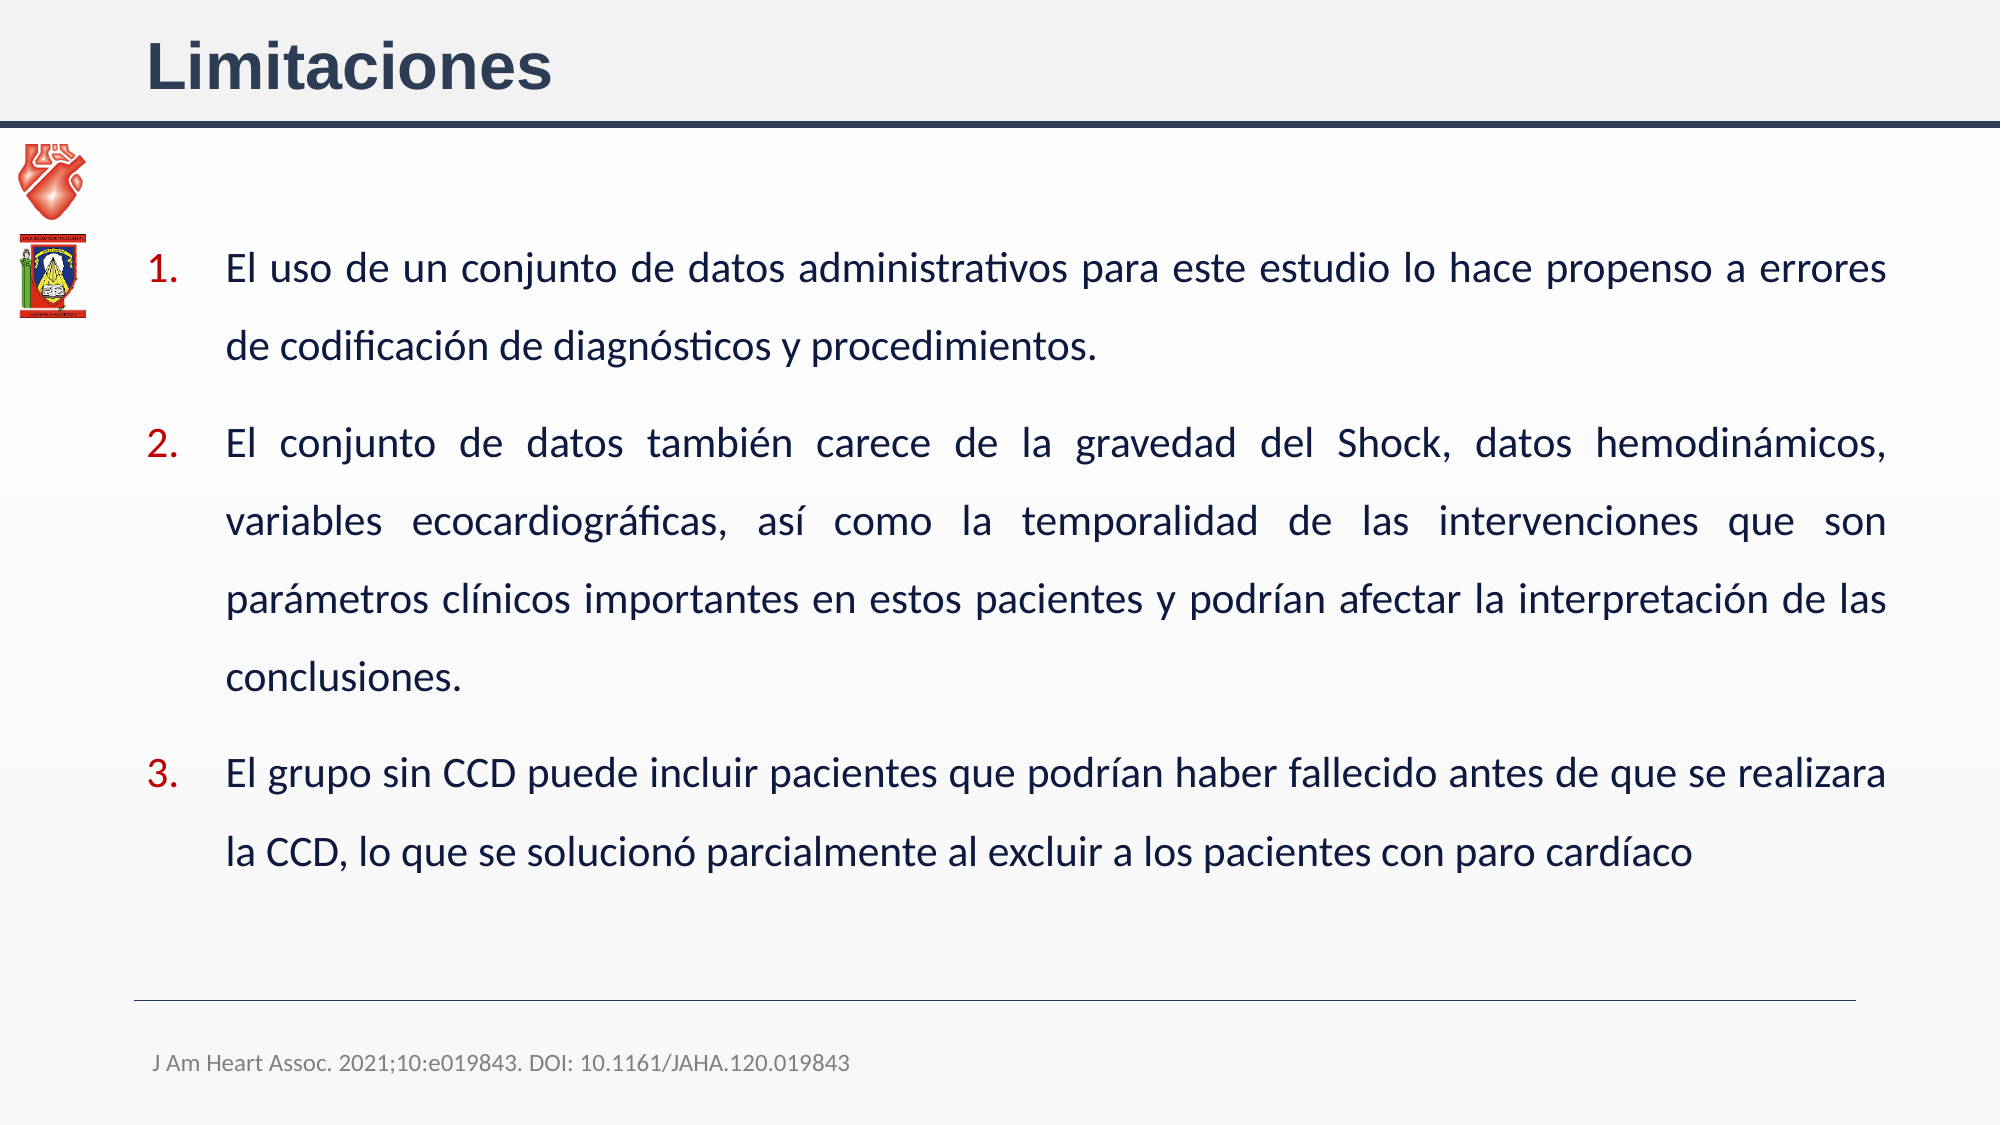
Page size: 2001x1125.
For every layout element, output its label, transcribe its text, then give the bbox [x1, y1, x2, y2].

picture [16, 234, 86, 318]
list El uso de un conjunto de datos administrativos para este estudio lo hace propenso a errores de codificación de diagnósticos y procedimientos. El conjunto de datos también carece de la gravedad del Shock, datos hemodinámicos, variables ecocardiográficas, así como la temporalidad de las intervenciones que son parámetros clínicos importantes en estos pacientes y podrían afectar la interpretación de las conclusiones. El grupo sin CCD puede incluir pacientes que podrían haber fallecido antes de que se realizara la CCD, lo que se solucionó parcialmente al excluir a los pacientes con paro cardíaco [131, 205, 1905, 920]
picture [18, 144, 86, 220]
list J Am Heart Assoc. 2021;10:e019843. DOI: 10.1161/JAHA.120.019843 [137, 1042, 1127, 1125]
title Limitaciones [131, 0, 1857, 148]
